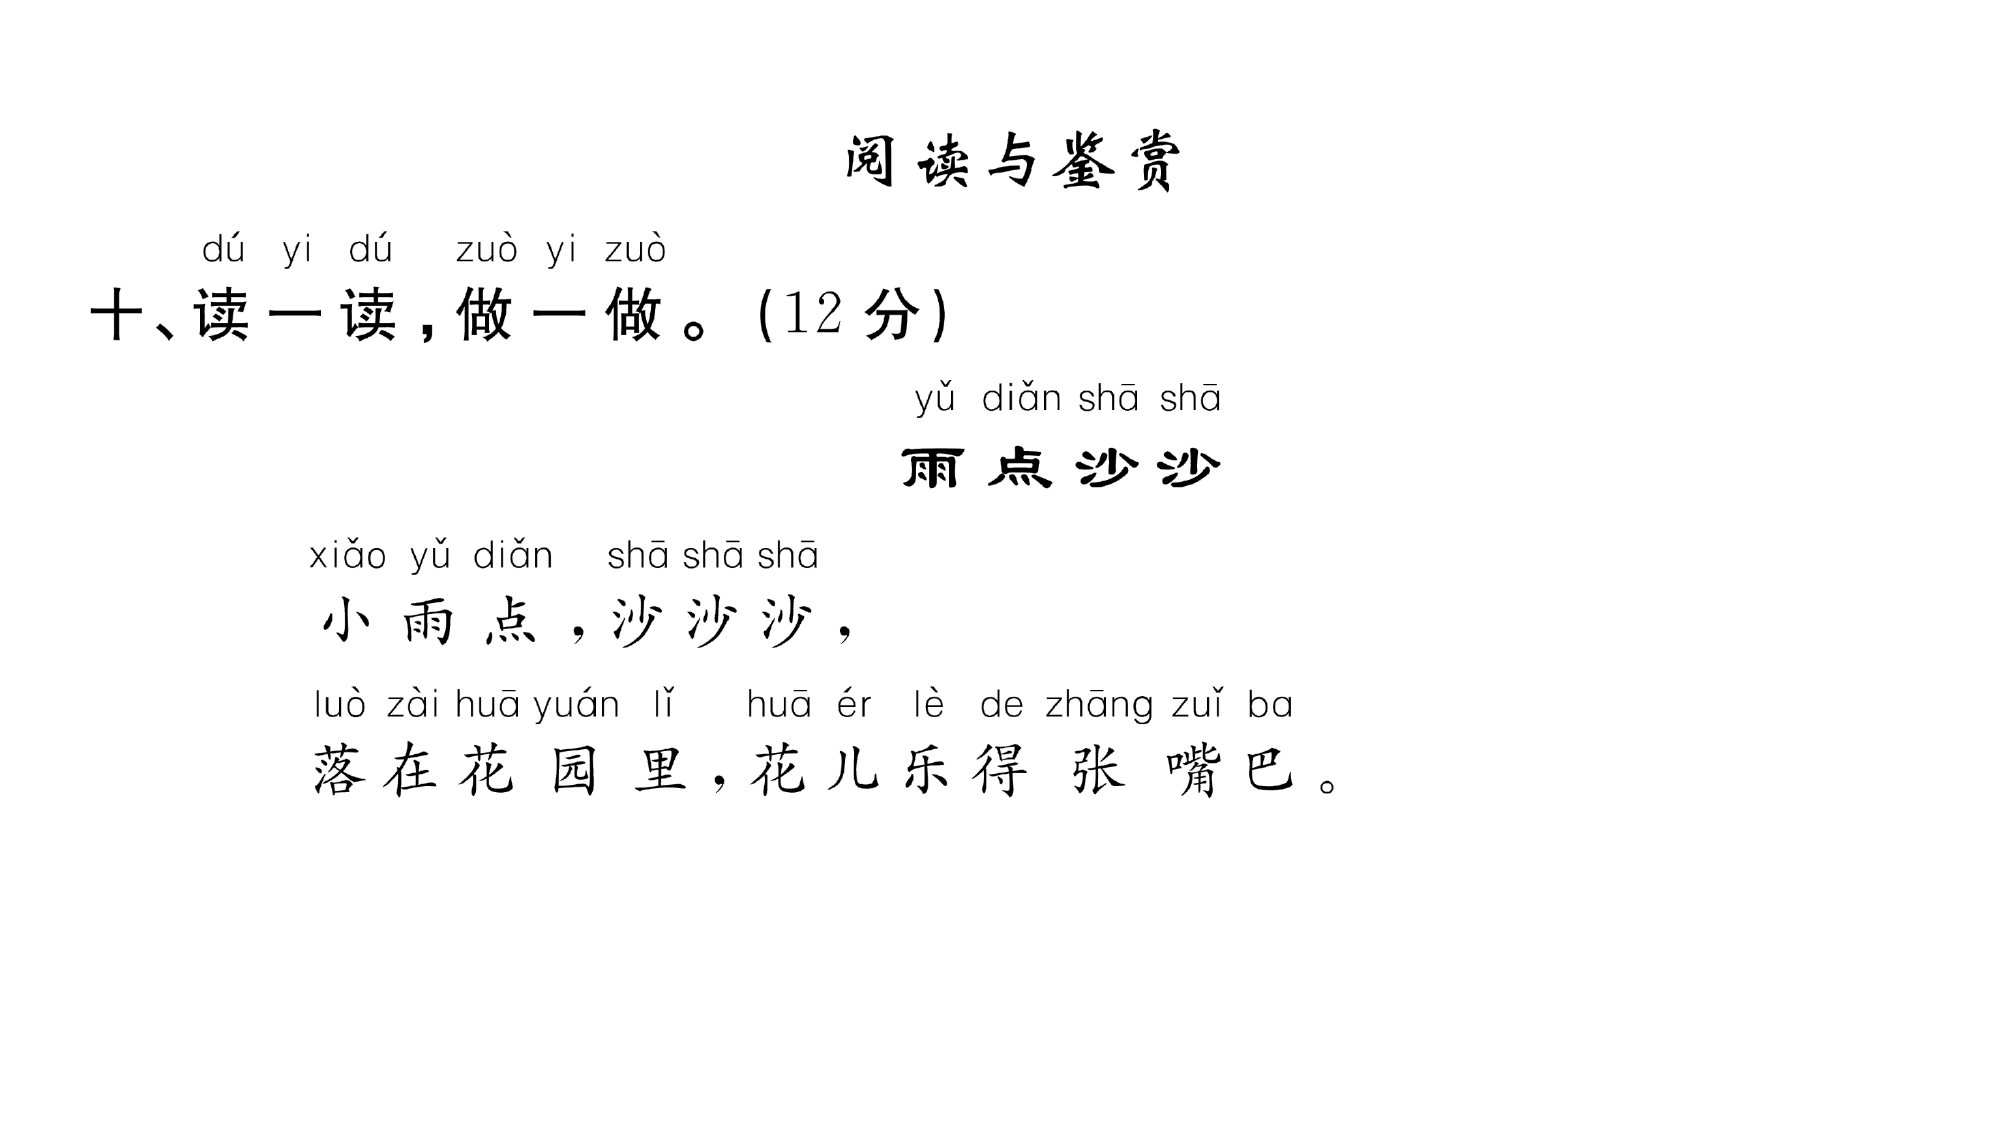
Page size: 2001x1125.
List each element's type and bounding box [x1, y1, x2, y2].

picture [88, 118, 1979, 811]
